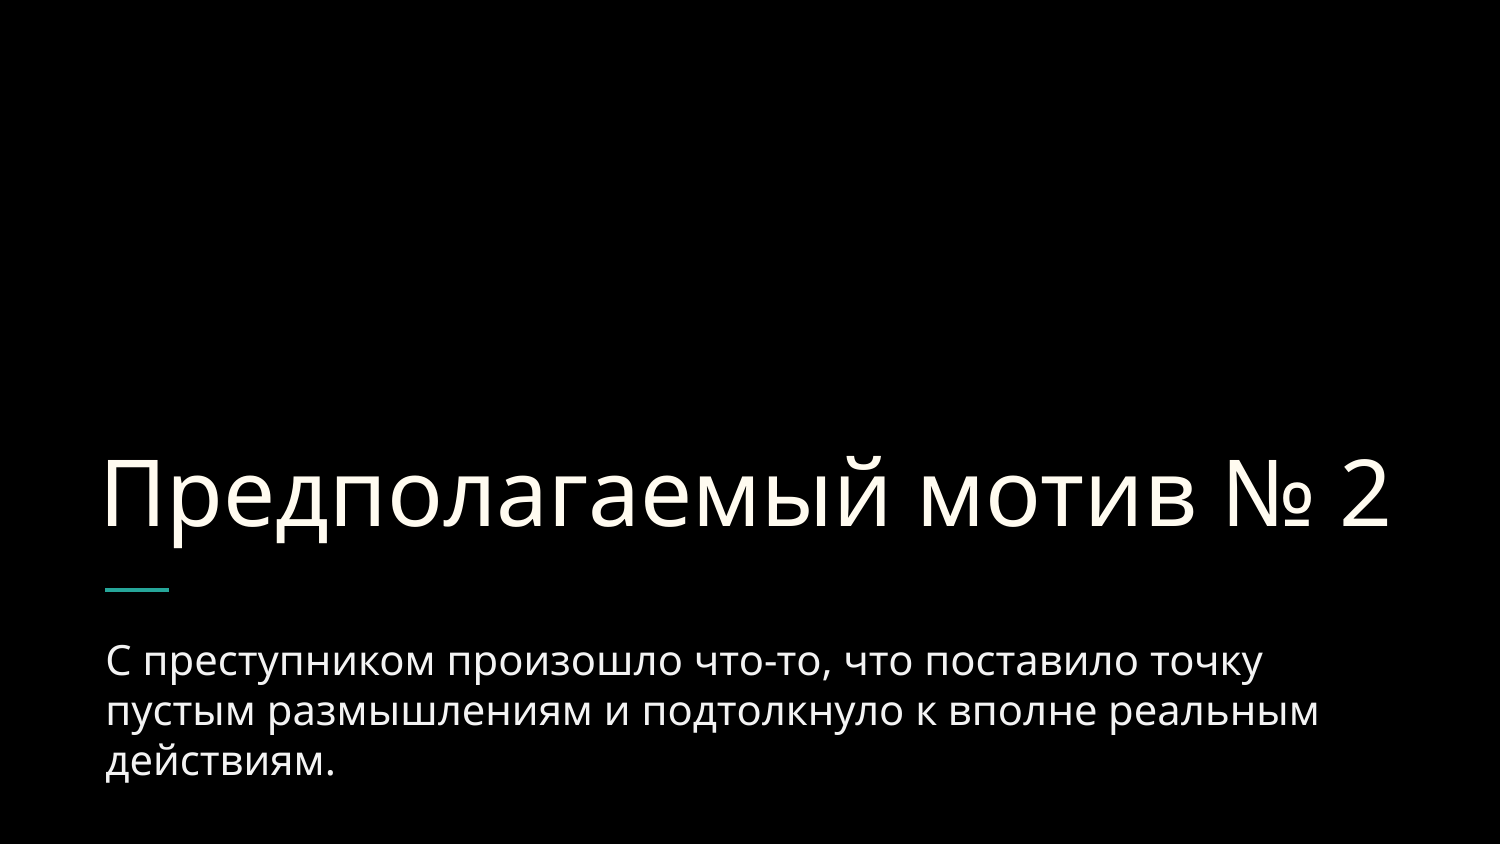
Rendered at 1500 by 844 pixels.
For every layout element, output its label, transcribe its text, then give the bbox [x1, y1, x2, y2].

title Предполагаемый мотив № 2 [84, 310, 1416, 561]
text_box С преступником произошло что-то, что поставило точку пустым размышлениям и подтолкнуло к вполне реальным действиям. [90, 618, 1431, 799]
